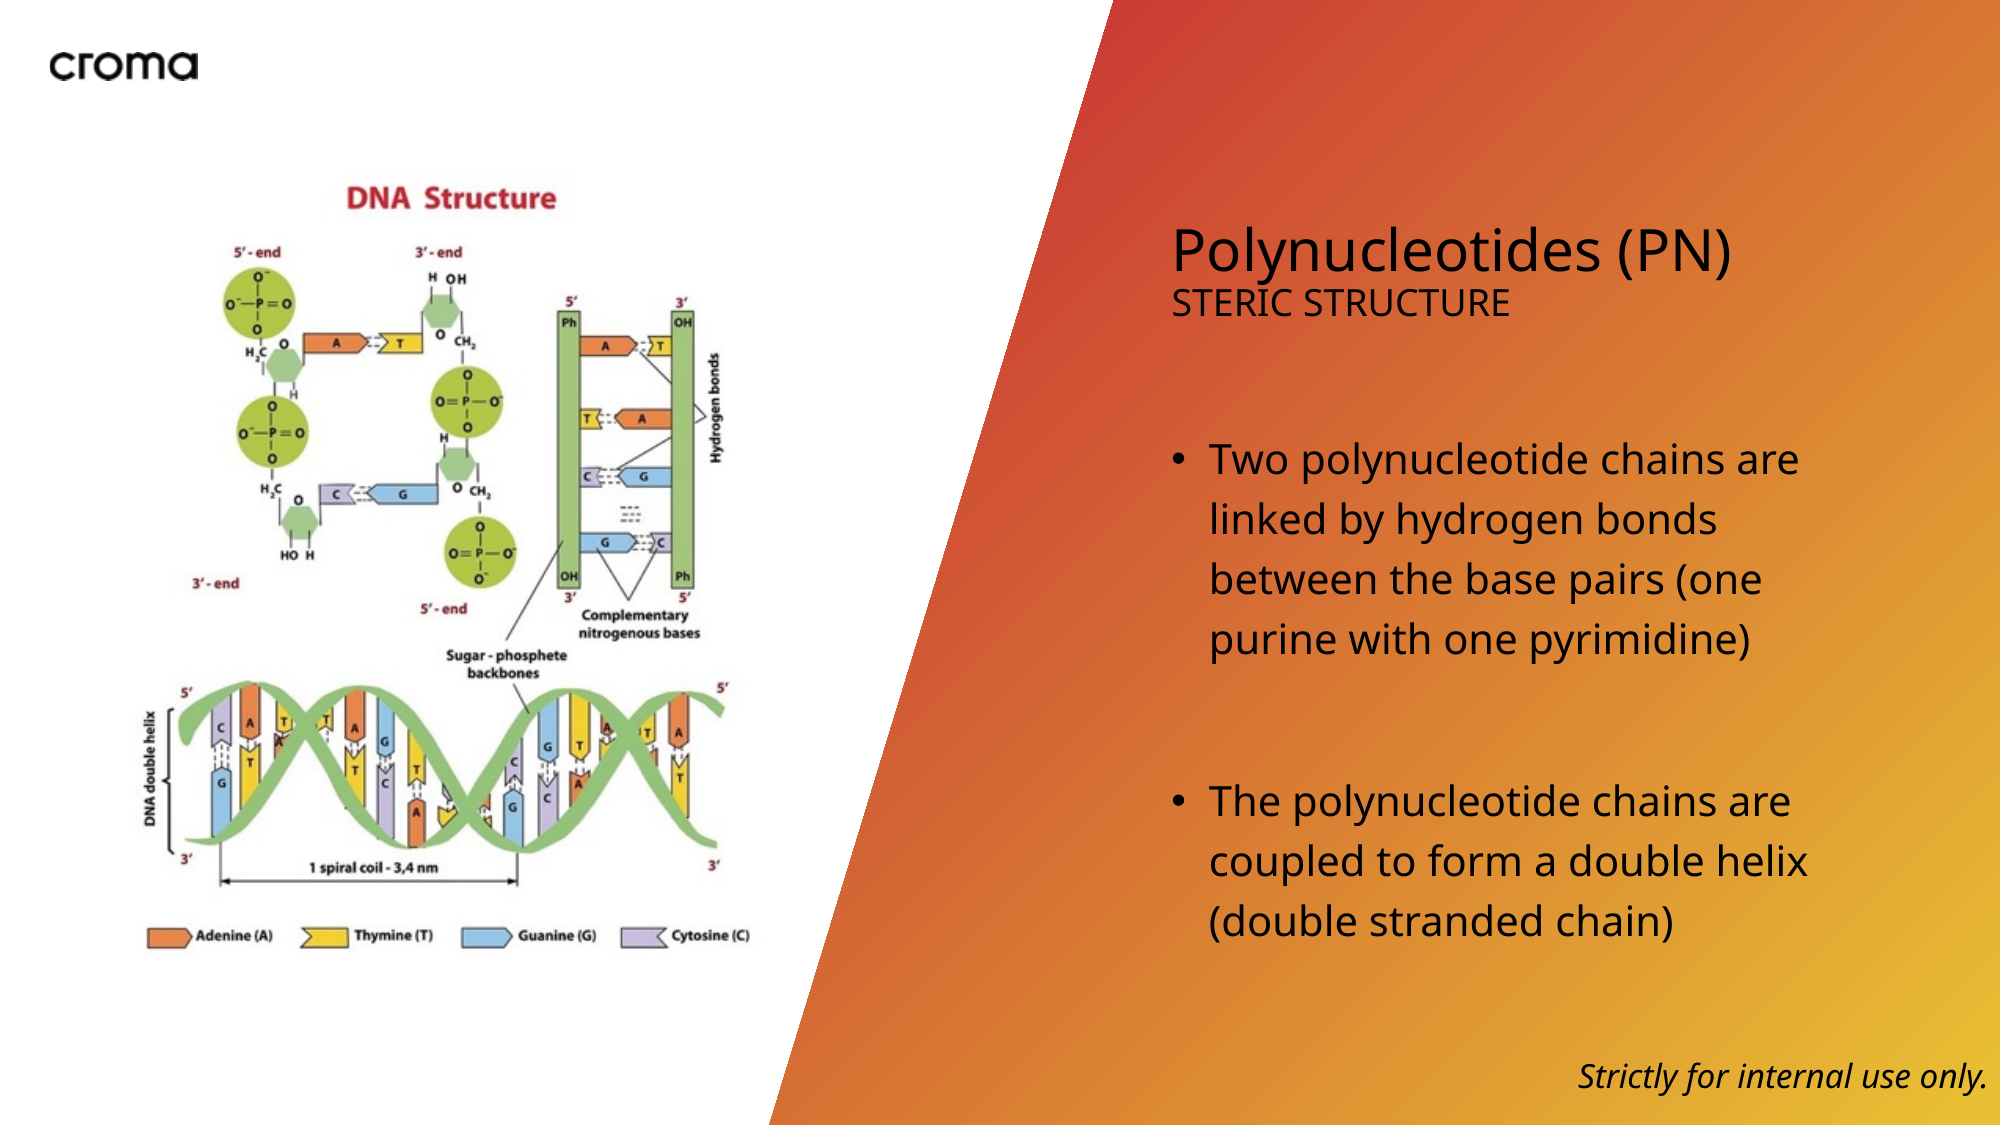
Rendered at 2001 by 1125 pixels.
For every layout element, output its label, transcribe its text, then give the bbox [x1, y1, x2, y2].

text_box Two polynucleotide chains are linked by hydrogen bonds between the base pairs (one purine with one pyrimidine) The polynucleotide chains are coupled to form a double helix (double stranded chain) [1156, 415, 1898, 998]
text_box Strictly for internal use only. [1563, 1048, 2000, 1103]
picture [122, 170, 778, 955]
text_box Polynucleotides (PN) STERIC STRUCTURE [1156, 213, 1983, 350]
picture [49, 52, 198, 81]
